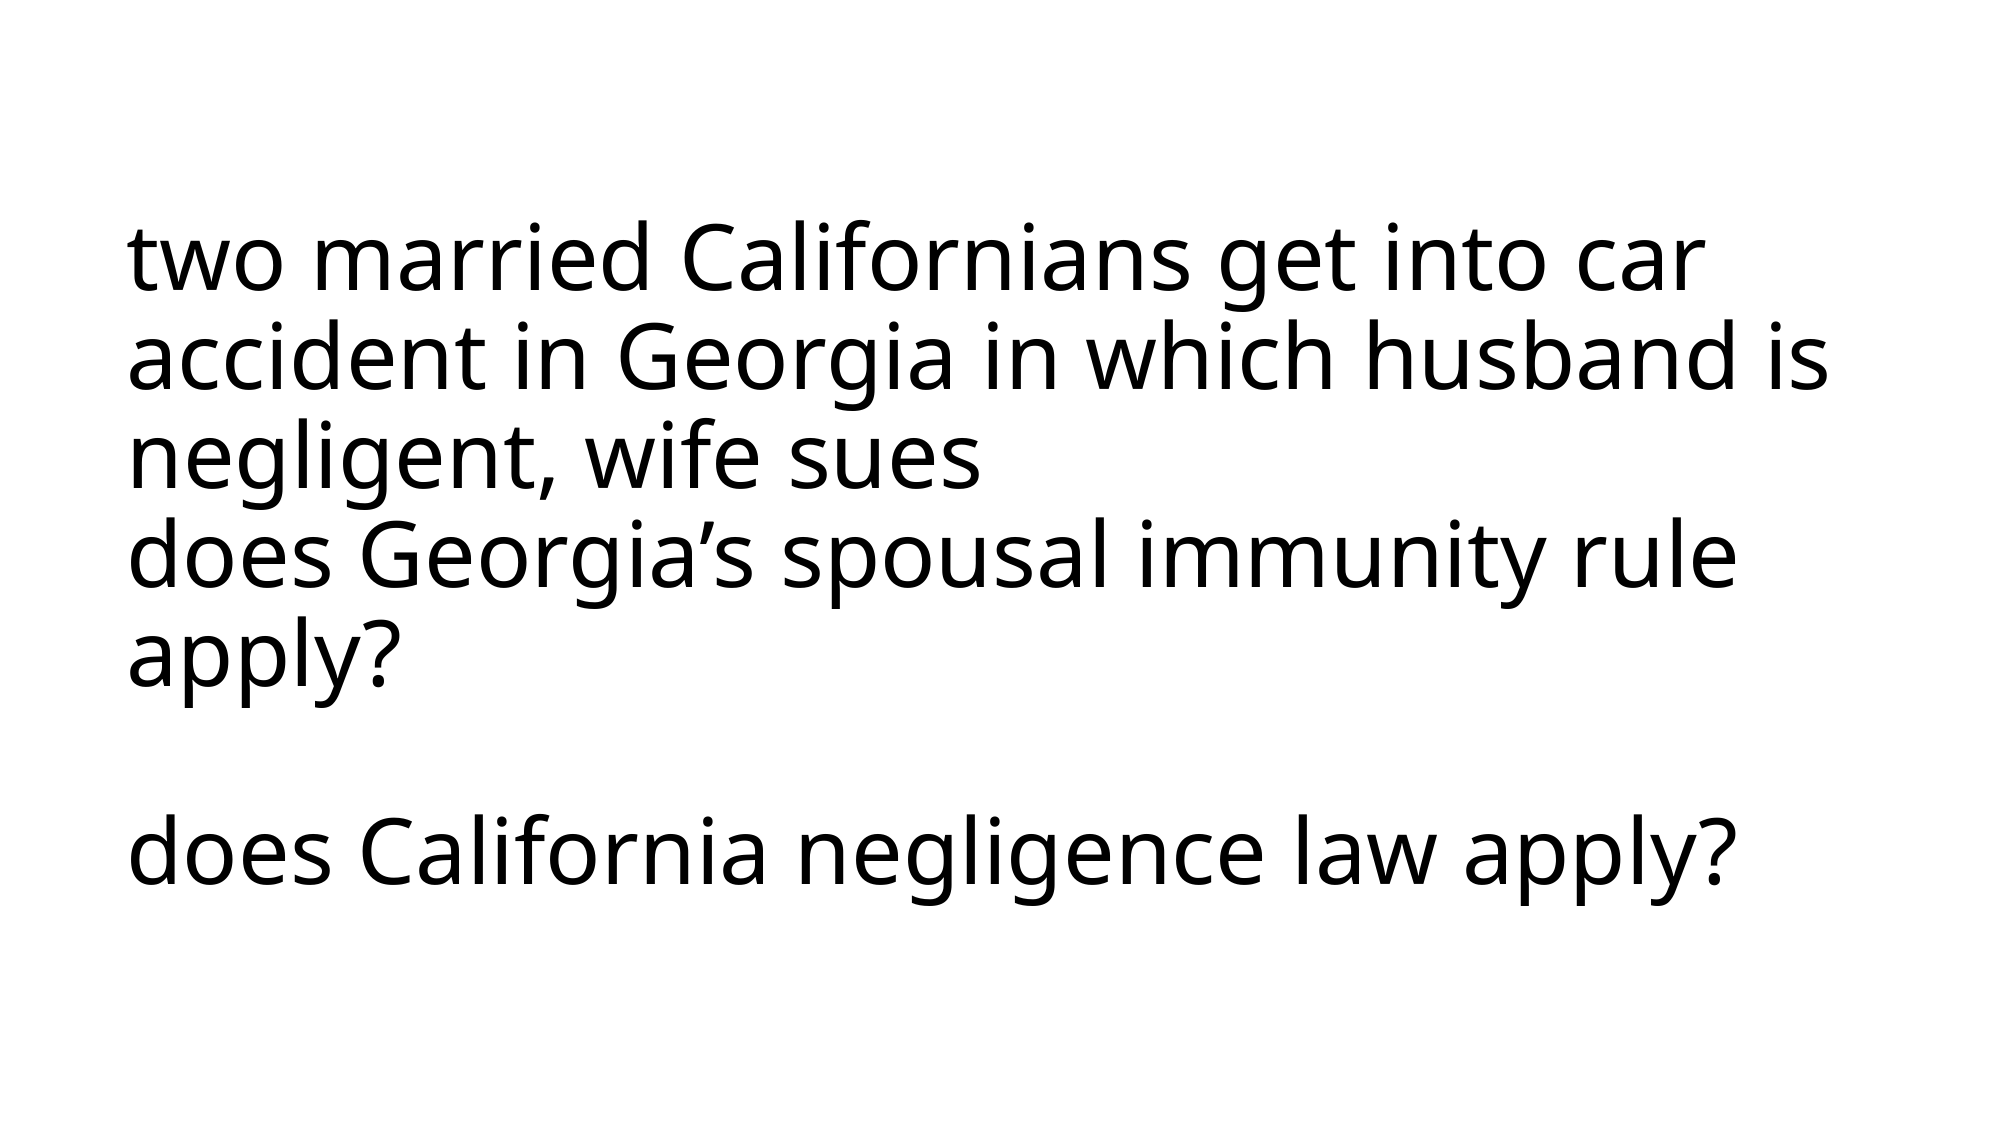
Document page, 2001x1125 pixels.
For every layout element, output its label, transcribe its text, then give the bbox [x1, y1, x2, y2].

title two married Californians get into car accident in Georgia in which husband is negligent, wife sues does Georgia’s spousal immunity rule apply? does California negligence law apply? [111, 59, 1863, 1056]
